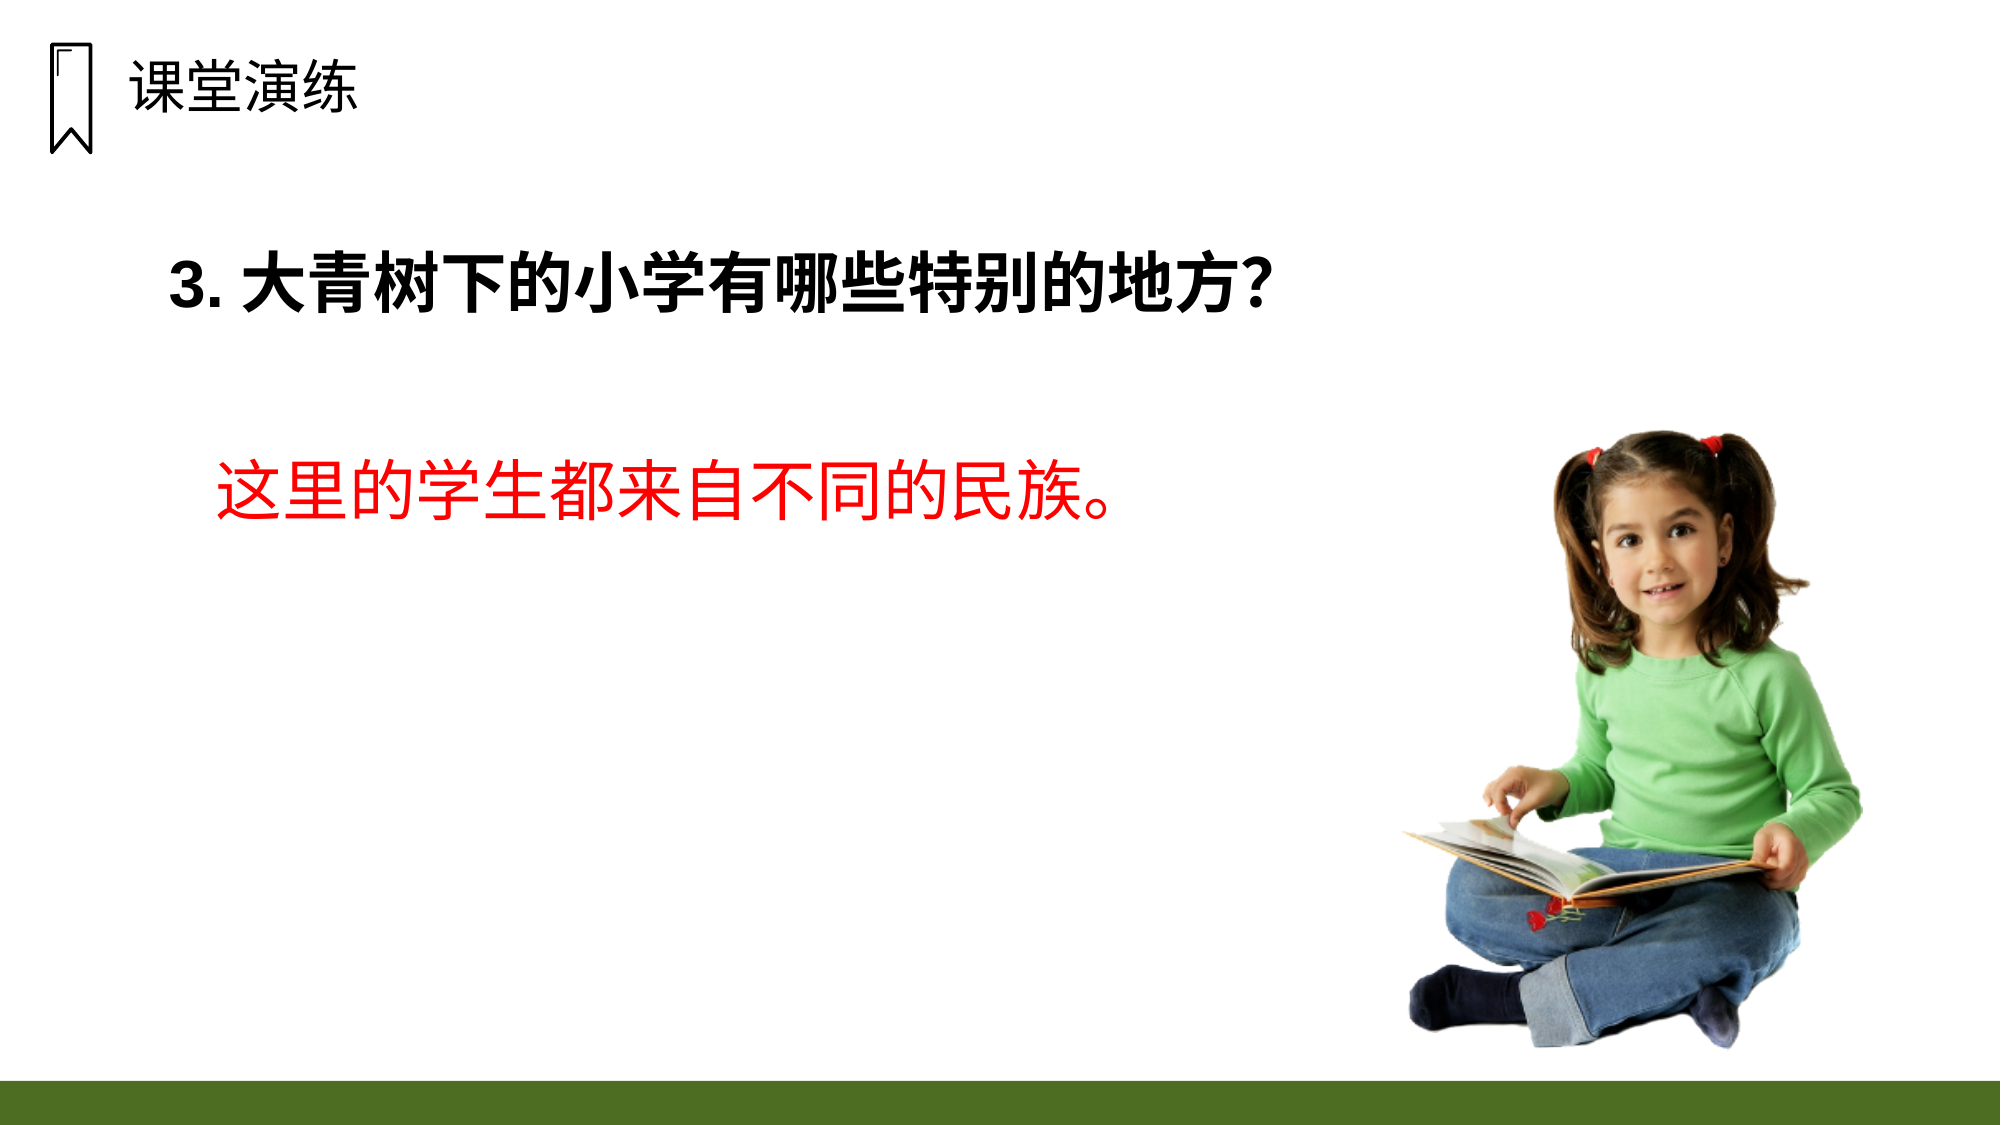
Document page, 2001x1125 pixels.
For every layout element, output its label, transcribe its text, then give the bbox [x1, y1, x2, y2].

picture [1399, 429, 1863, 1052]
text_box [0, 1080, 2000, 1125]
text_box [49, 42, 377, 155]
text_box 这里的学生都来自不同的民族。 [201, 441, 1166, 537]
text_box 3.大青树下的小学有哪些特别的地方？ [153, 242, 1504, 337]
